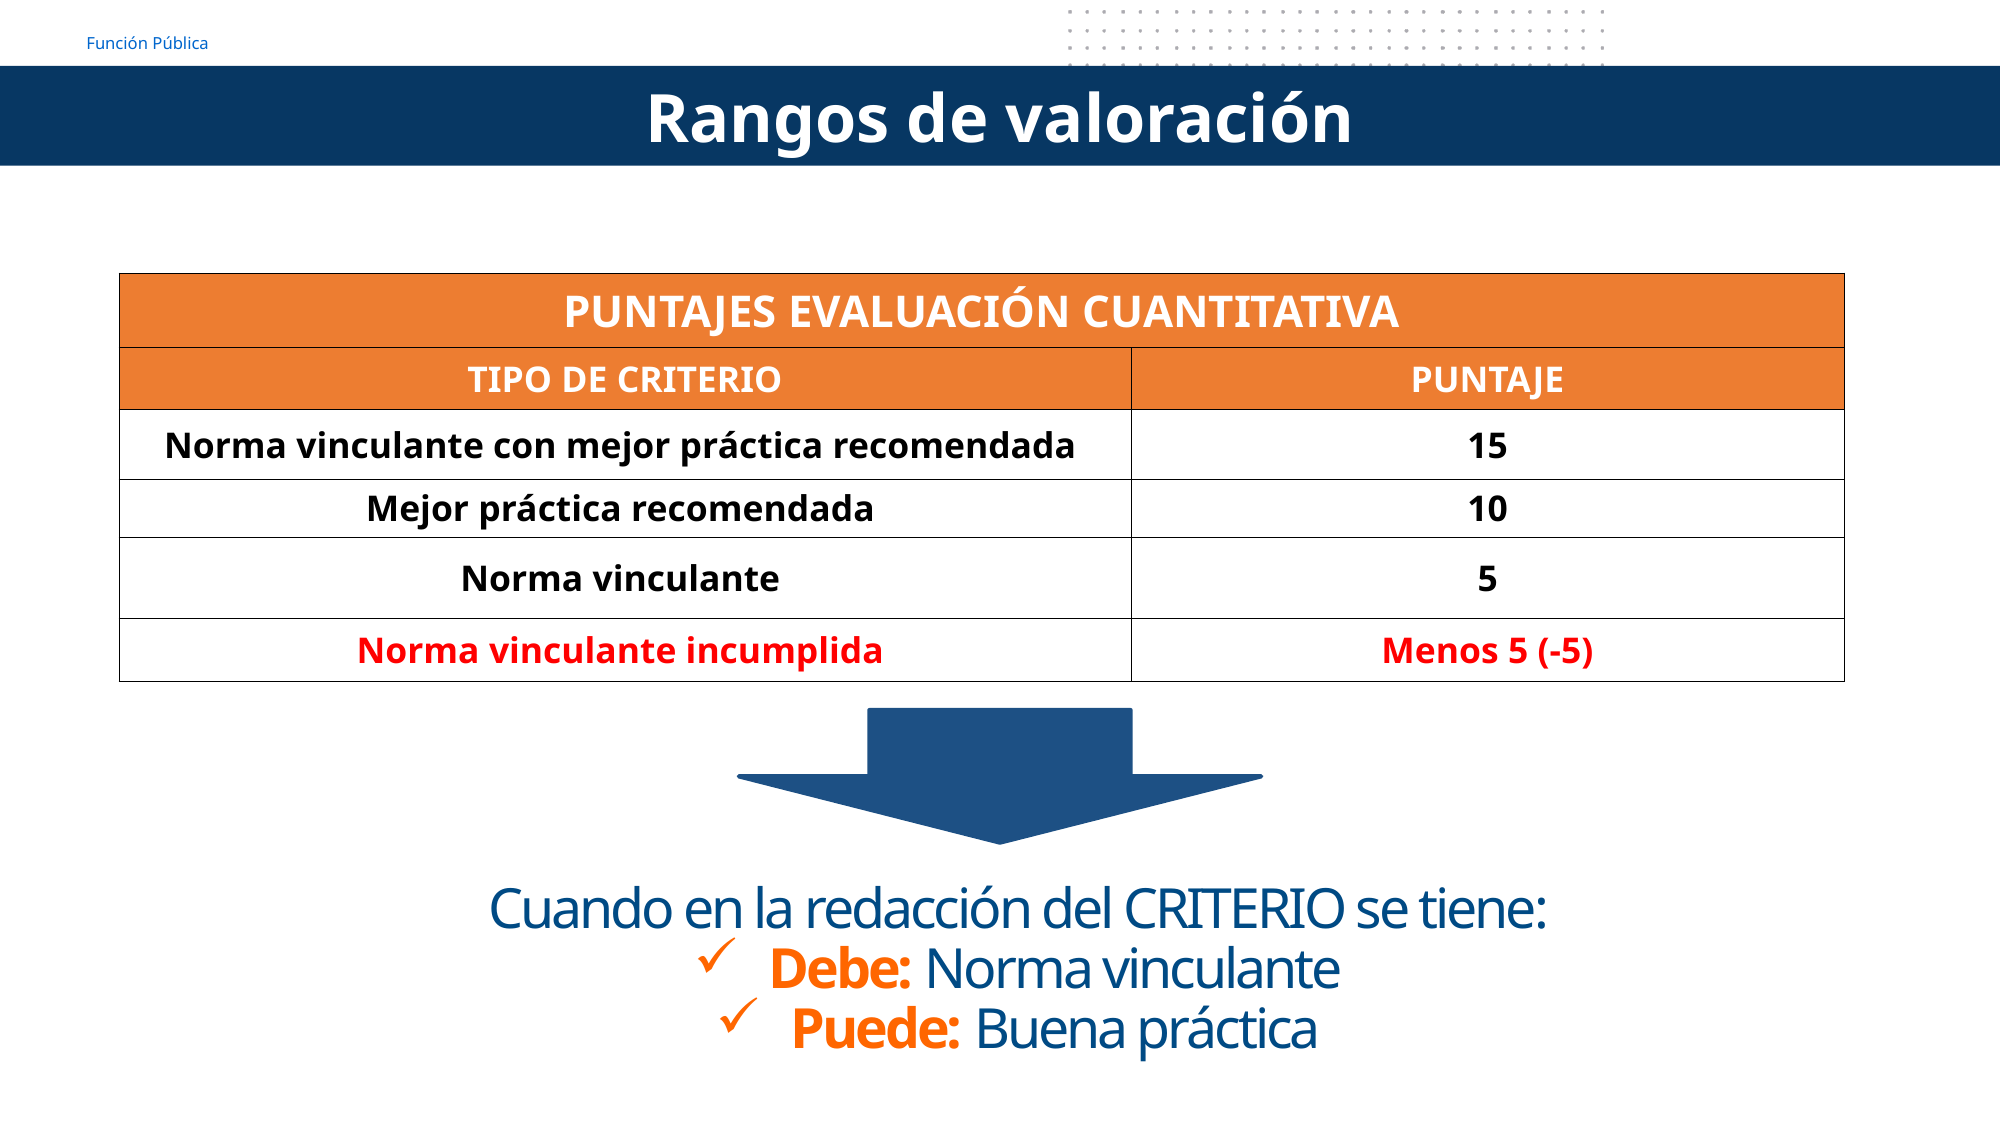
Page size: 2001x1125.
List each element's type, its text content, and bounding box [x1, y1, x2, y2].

table_cell 10 [1132, 480, 1844, 537]
text_box Cuando en la redacción del CRITERIO se tiene: Debe: Norma vinculante Puede: Buena práctica [275, 870, 1762, 1060]
table_header PUNTAJES EVALUACIÓN CUANTITATIVA [120, 274, 1844, 347]
table_cell Mejor práctica recomendada [120, 480, 1131, 537]
table_cell 15 [1132, 410, 1844, 479]
table_cell Menos 5 (-5) [1132, 619, 1844, 681]
table_cell PUNTAJE [1132, 348, 1844, 409]
table_cell 5 [1132, 538, 1844, 618]
table_cell TIPO DE CRITERIO [120, 348, 1131, 409]
table_cell Norma vinculante con mejor práctica recomendada [120, 410, 1131, 479]
text_box Rangos de valoración [0, 65, 1049, 166]
text_box [736, 707, 1264, 845]
picture [1054, 0, 1608, 165]
table_cell Norma vinculante [120, 538, 1131, 618]
table_cell Norma vinculante incumplida [120, 619, 1131, 681]
text_box Rangos de valoración [1613, 65, 2000, 166]
